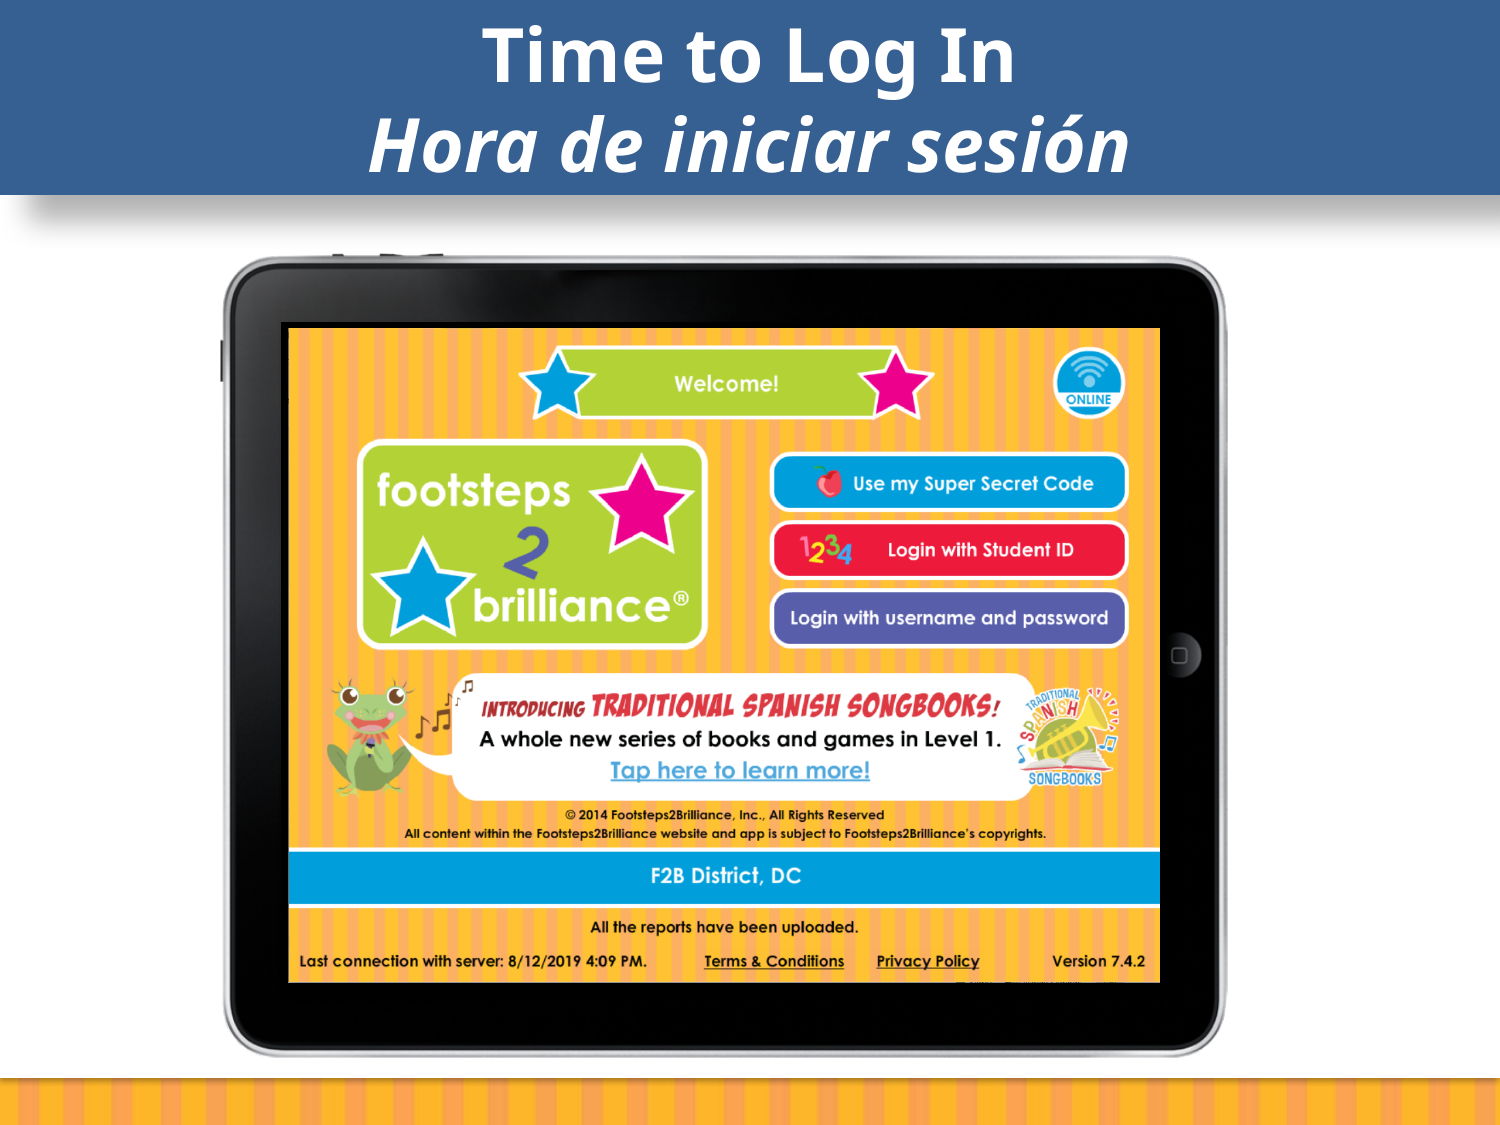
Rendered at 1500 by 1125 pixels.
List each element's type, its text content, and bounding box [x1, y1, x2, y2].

picture [0, 1078, 1500, 1125]
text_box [220, 253, 1228, 1058]
text_box Time to Log In Hora de iniciar sesión [0, 0, 1500, 197]
